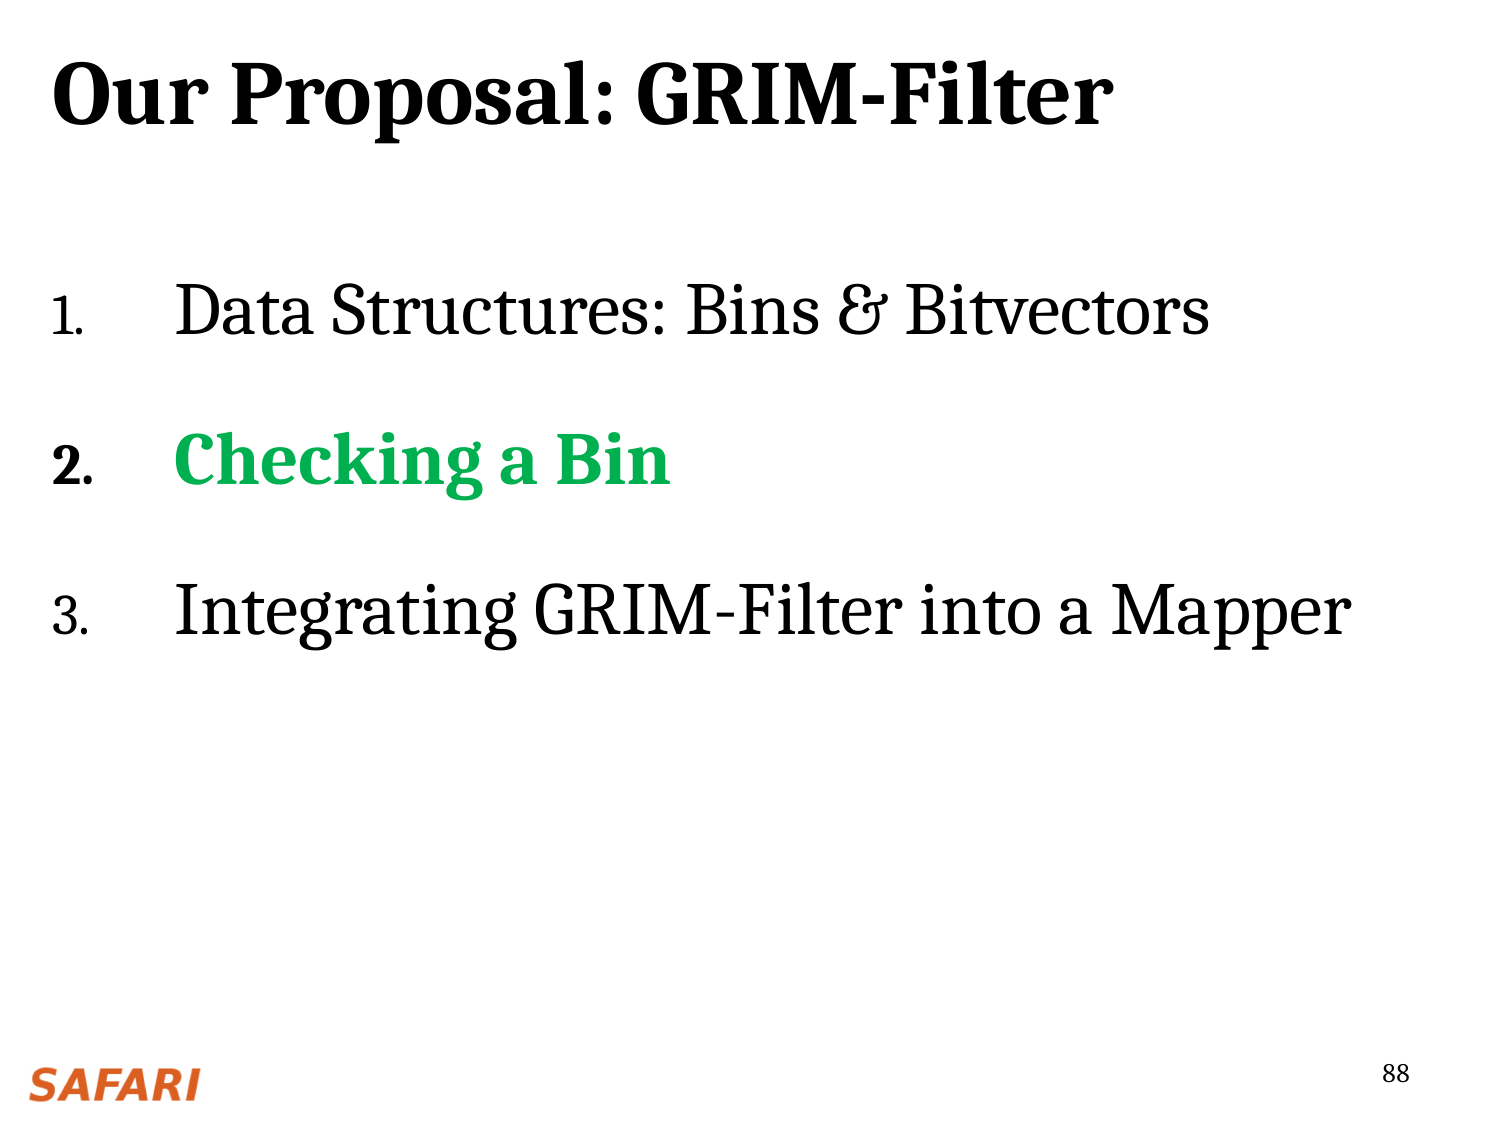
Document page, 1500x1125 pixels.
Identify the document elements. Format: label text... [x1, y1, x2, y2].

slide_number 88 [1074, 1023, 1426, 1100]
title Our Proposal: GRIM-Filter [37, 24, 1451, 201]
picture [25, 1064, 205, 1105]
list Data Structures: Bins & Bitvectors Checking a Bin Integrating GRIM-Filter into a Mapper [37, 206, 1451, 1051]
